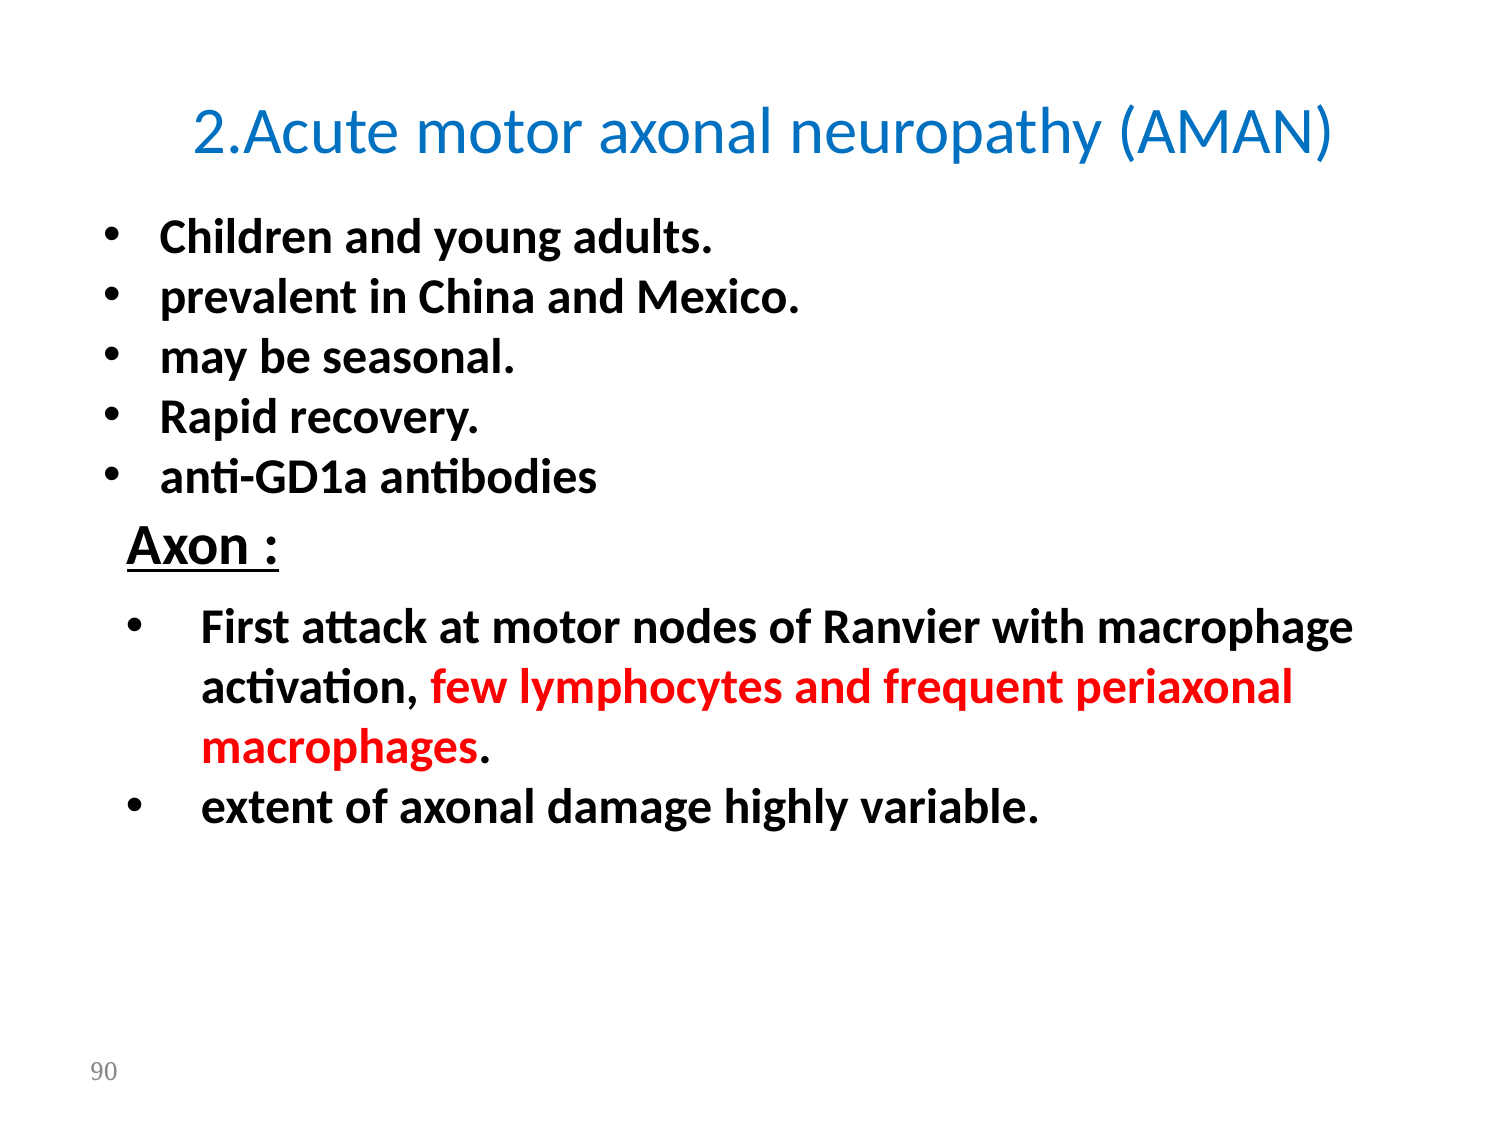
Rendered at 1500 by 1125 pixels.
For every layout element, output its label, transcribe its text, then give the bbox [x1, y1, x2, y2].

text_box 2.Acute motor axonal neuropathy (AMAN) [177, 79, 1351, 175]
text_box First attack at motor nodes of Ranvier with macrophage activation, few lymphocytes and frequent periaxonal macrophages. extent of axonal damage highly variable. [111, 586, 1375, 842]
text_box Children and young adults. prevalent in China and Mexico. may be seasonal. Rapid recovery. anti-GD1a antibodies [88, 196, 1341, 512]
slide_number 90 [75, 1042, 425, 1103]
text_box Axon : [112, 499, 295, 584]
